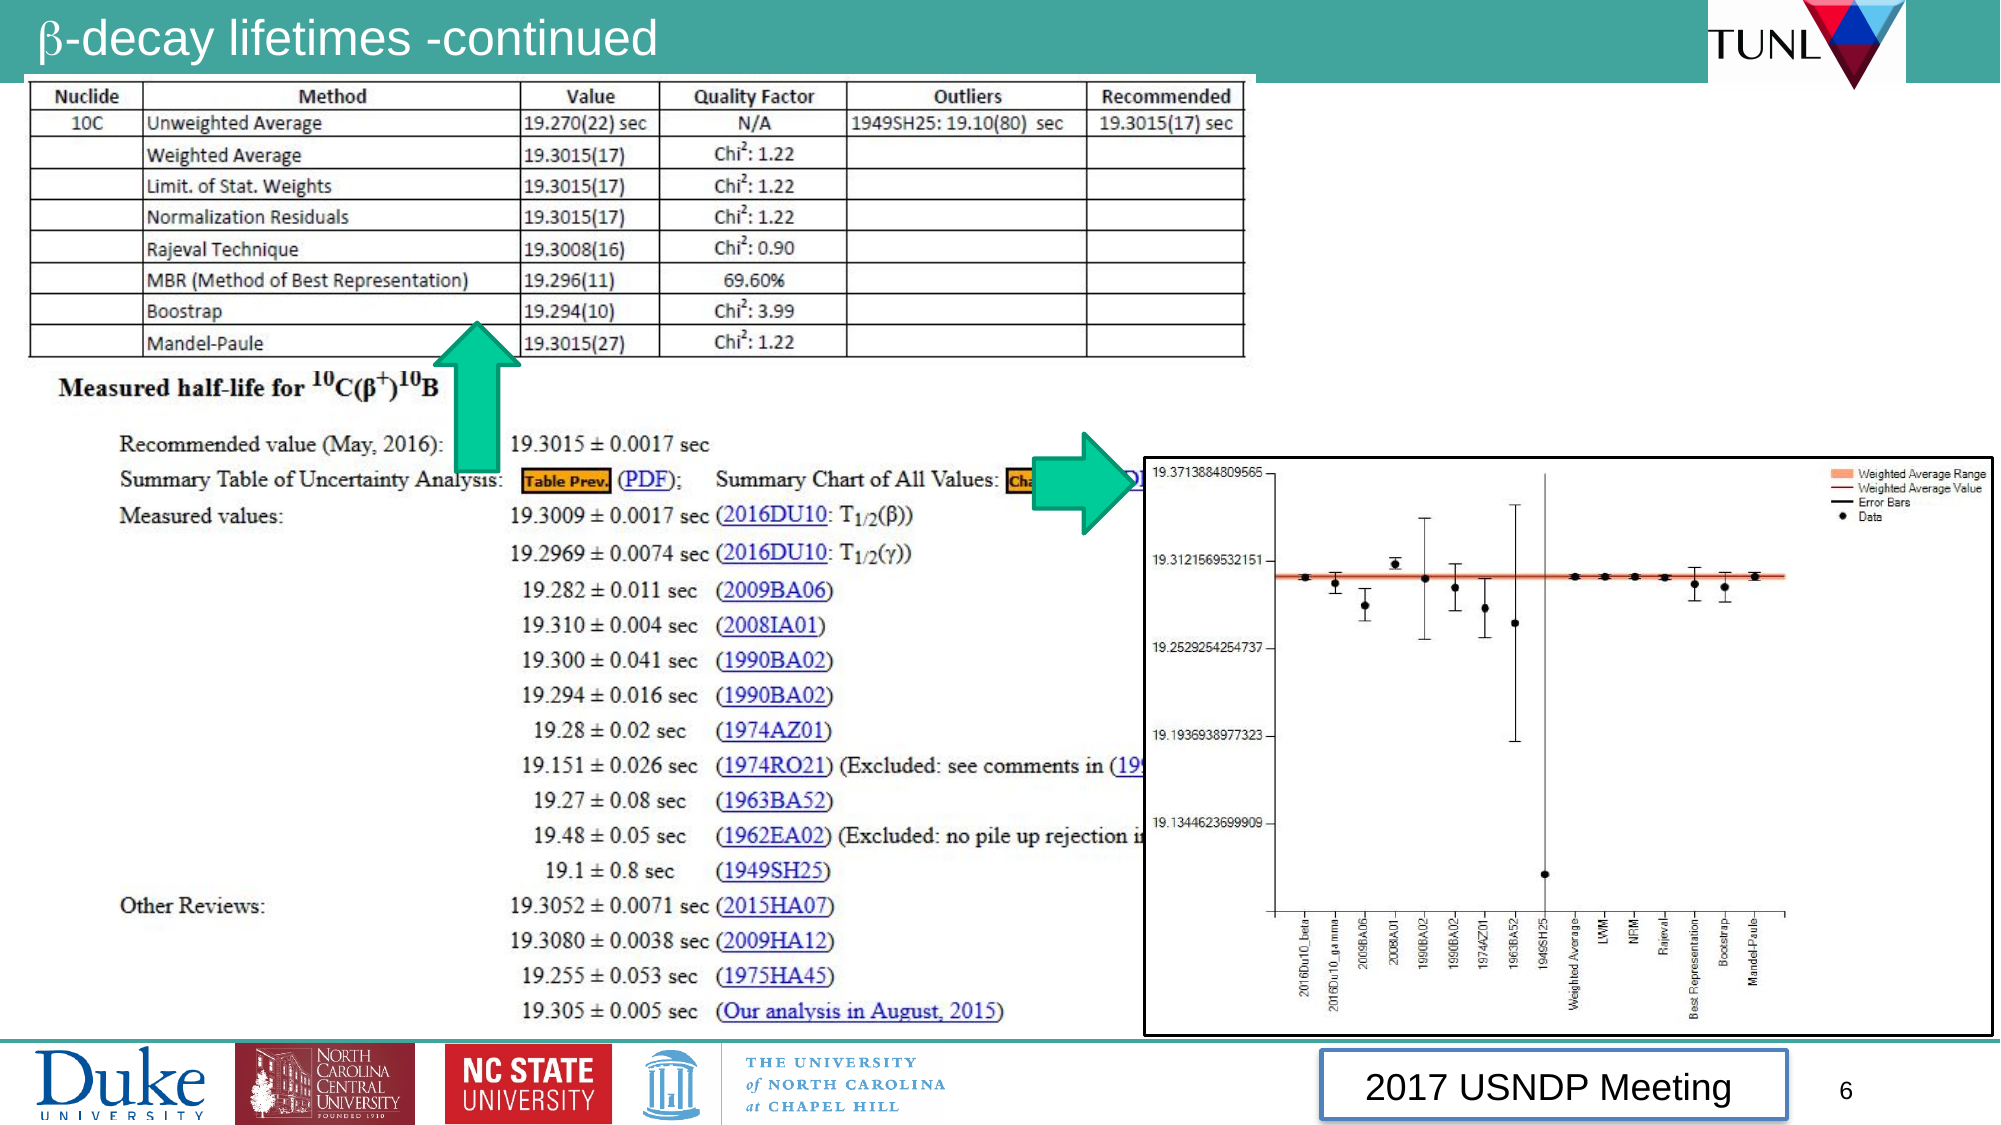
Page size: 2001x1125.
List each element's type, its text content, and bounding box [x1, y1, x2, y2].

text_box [1321, 1049, 1787, 1120]
title b-decay lifetimes -continued [22, 0, 1739, 97]
picture [24, 74, 1992, 1036]
picture [445, 1043, 613, 1125]
picture [643, 1043, 945, 1125]
picture [235, 1043, 415, 1125]
